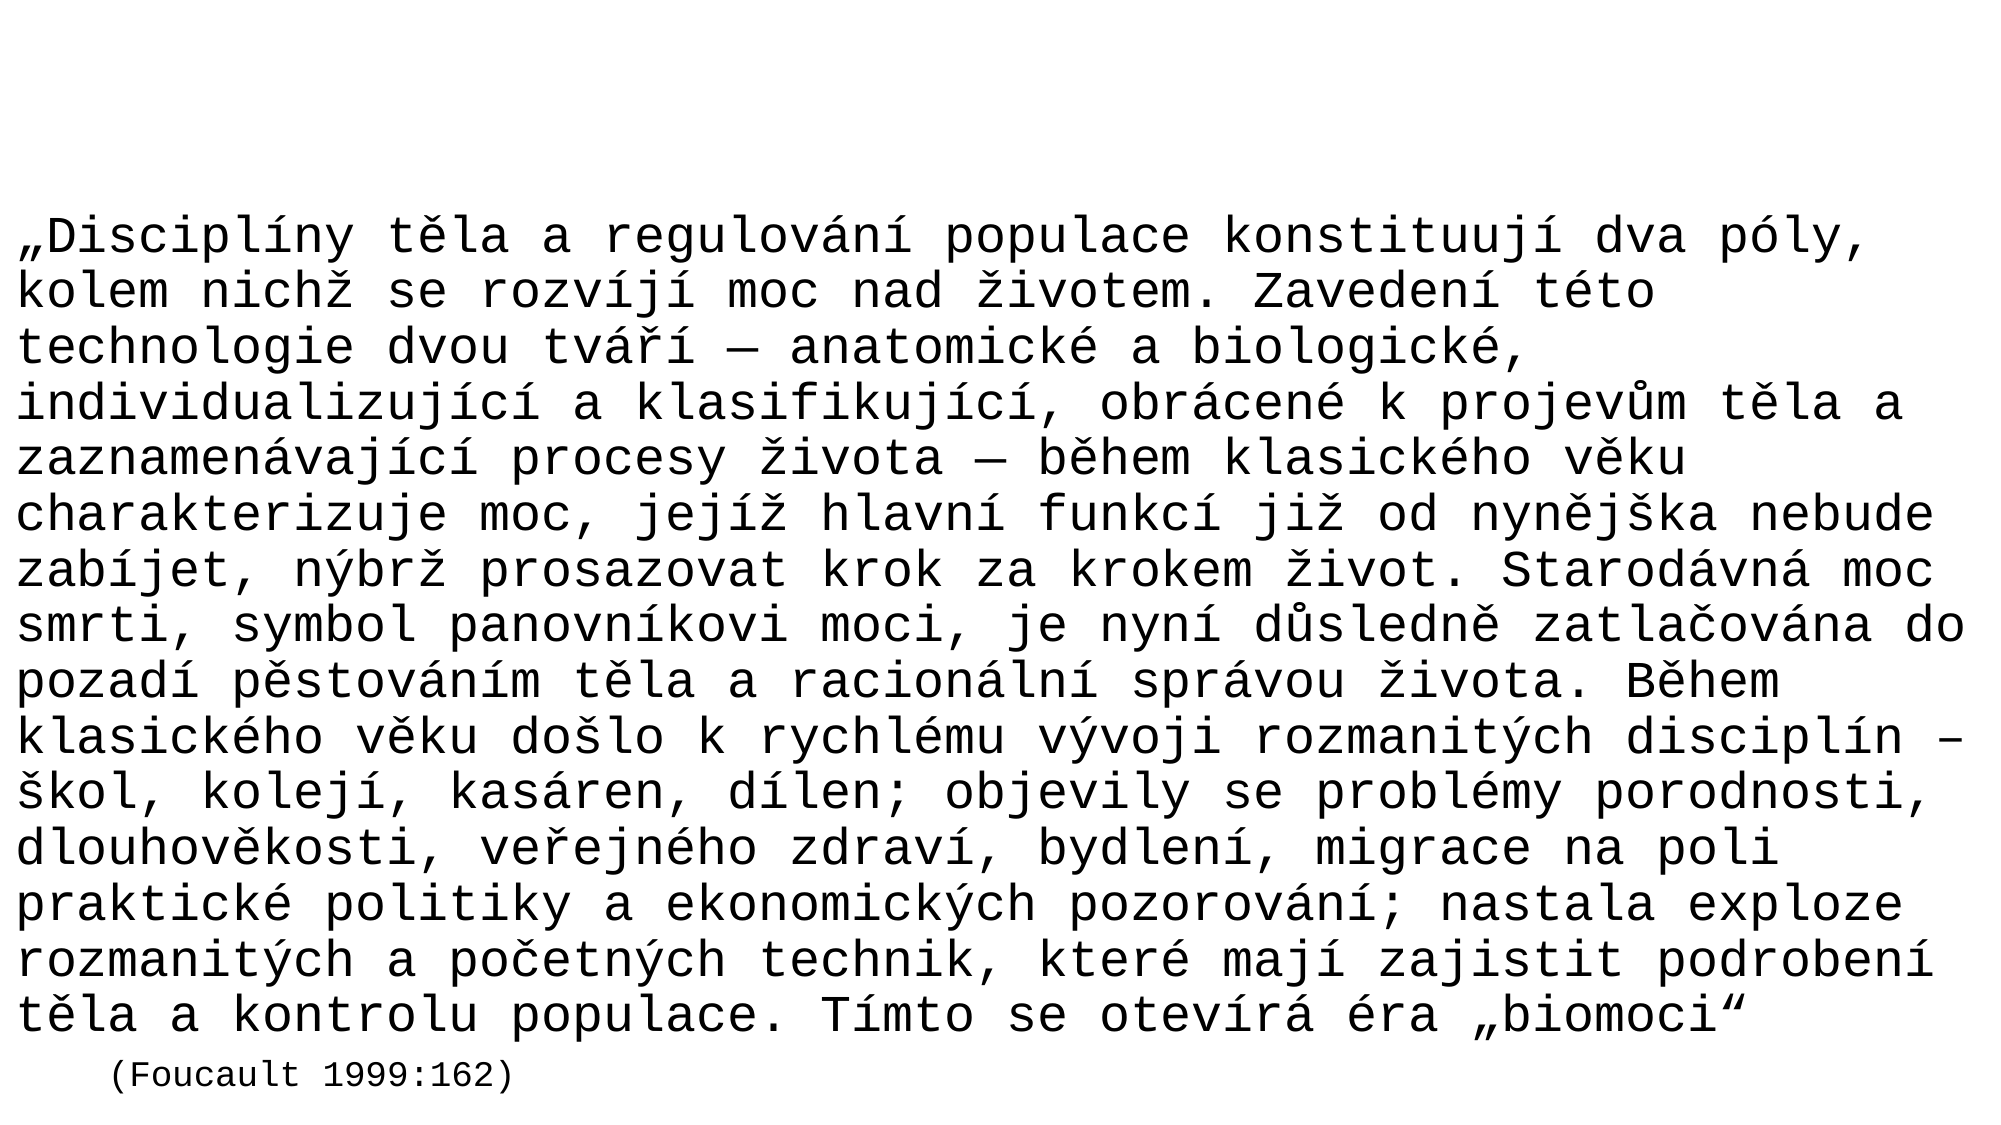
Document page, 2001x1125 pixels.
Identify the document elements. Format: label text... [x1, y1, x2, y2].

list „Disciplíny těla a regulování populace konstituují dva póly, kolem nichž se rozvíjí moc nad životem. Zavedení této technologie dvou tváří — anatomické a biologické, individualizující a klasifikující, obrácené k projevům těla a zaznamenávající procesy života — během klasického věku charakterizuje moc, jejíž hlavní funkcí již od nynějška nebude zabíjet, nýbrž prosazovat krok za krokem život. Starodávná moc smrti, symbol panovníkovi moci, je nyní důsledně zatlačována do pozadí pěstováním těla a racionální správou života. Během klasického věku došlo k rychlému vývoji rozmanitých disciplín – škol, kolejí, kasáren, dílen; objevily se problémy porodnosti, dlouhověkosti, veřejného zdraví, bydlení, migrace na poli praktické politiky a ekonomických pozorování; nastala exploze rozmanitých a početných technik, které mají zajistit podrobení těla a kontrolu populace. Tímto se otevírá éra „biomoci“ (Foucault 1999:162) [0, 200, 1989, 1125]
